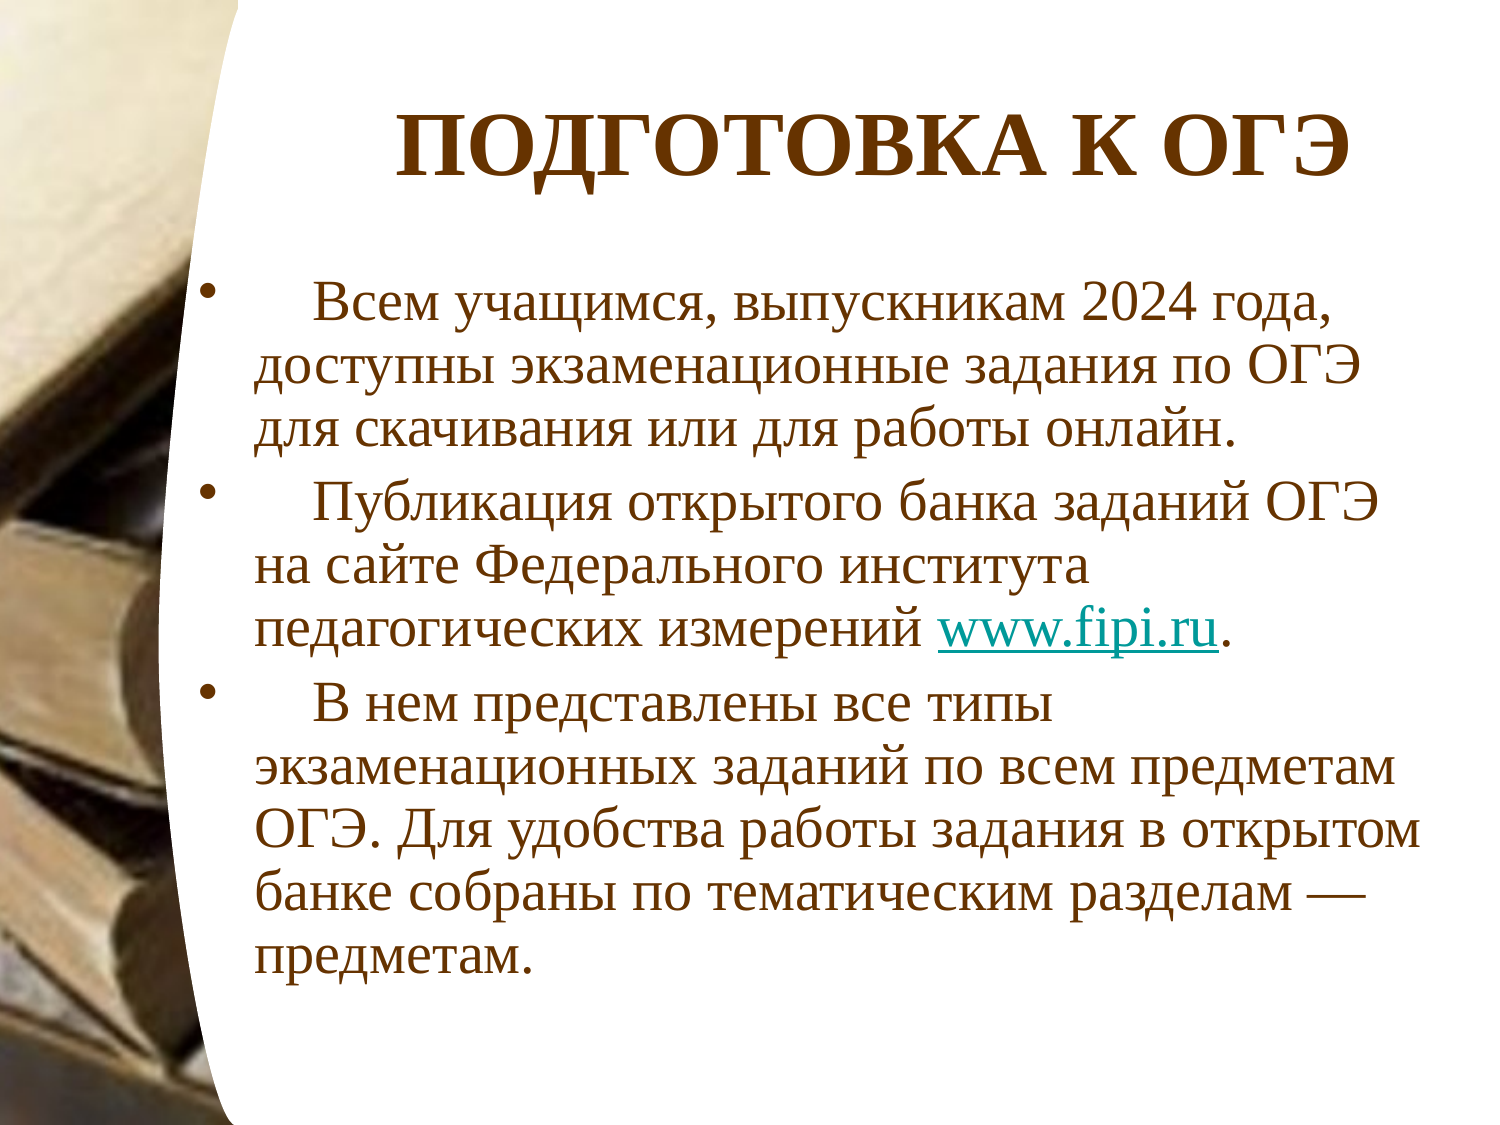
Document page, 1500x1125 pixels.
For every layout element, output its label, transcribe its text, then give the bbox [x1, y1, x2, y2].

list Всем учащимся, выпускникам 2024 года, доступны экзаменационные задания по ОГЭ для скачивания или для работы онлайн. Публикация открытого банка заданий ОГЭ на сайте Федерального института педагогических измерений www.fipi.ru. В нем представлены все типы экзаменационных заданий по всем предметам ОГЭ. Для удобства работы задания в открытом банке собраны по тематическим разделам — предметам. [183, 262, 1471, 1005]
title ПОДГОТОВКА К ОГЭ [288, 43, 1460, 234]
picture [0, 0, 238, 1125]
